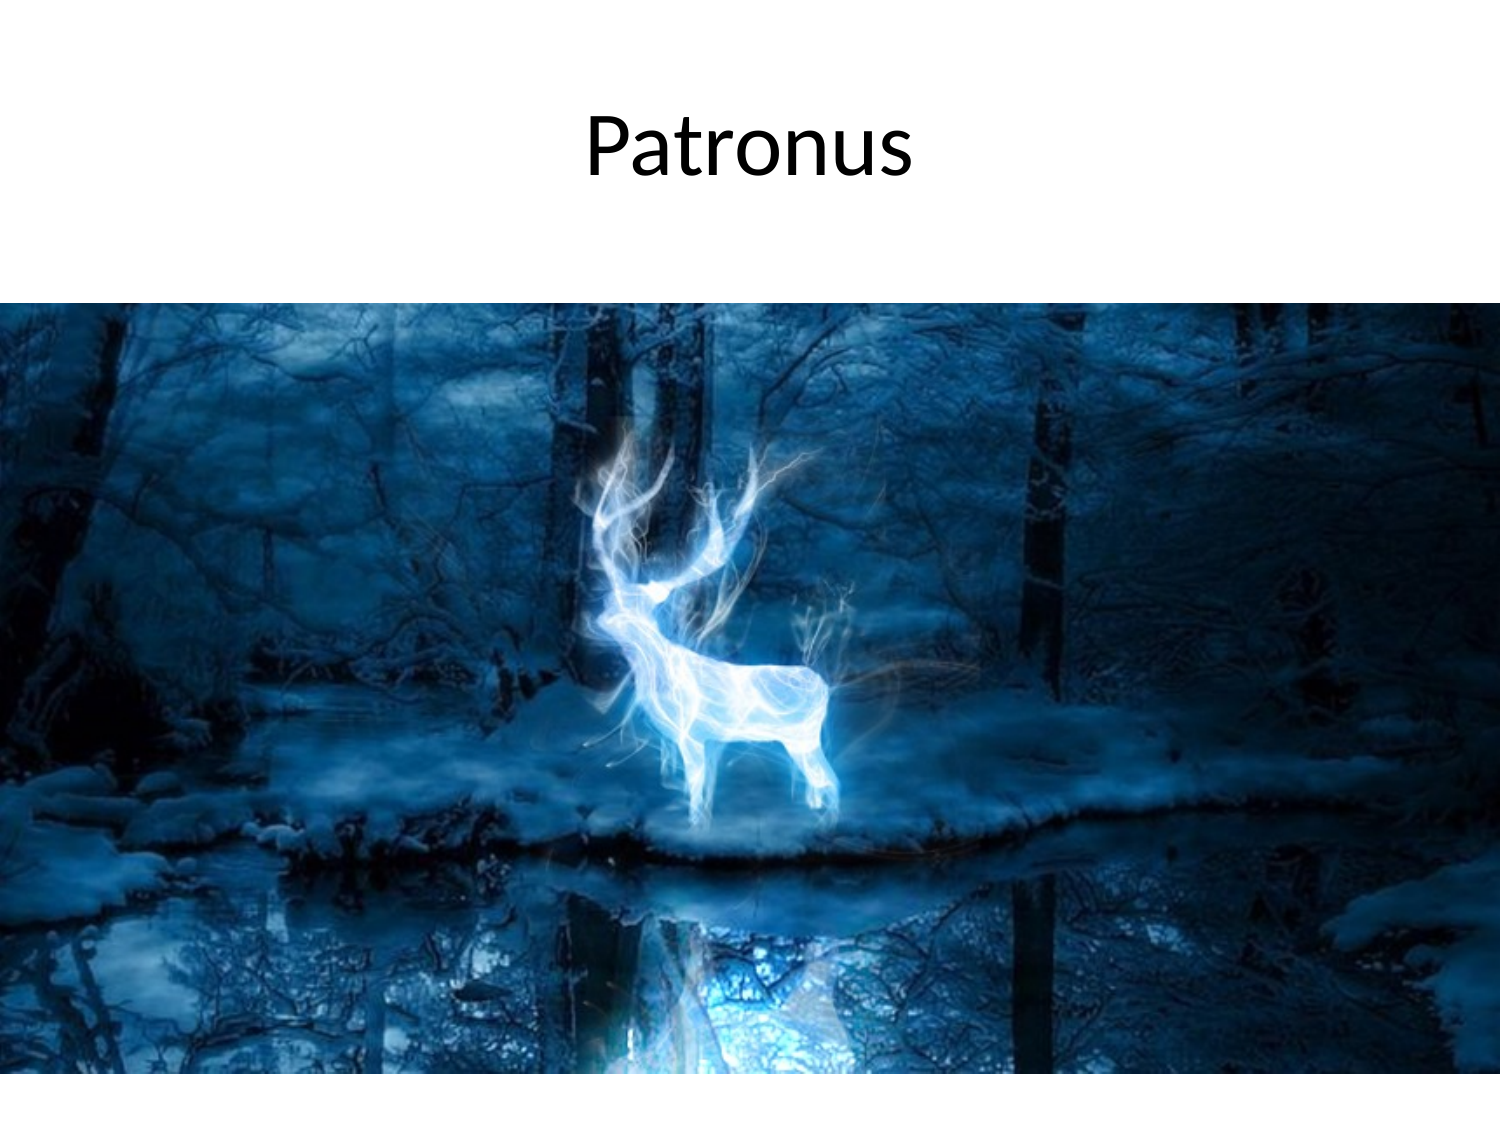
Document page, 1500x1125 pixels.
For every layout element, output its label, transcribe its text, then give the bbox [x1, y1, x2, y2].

title Patronus [75, 45, 1425, 233]
picture [0, 302, 1500, 1075]
